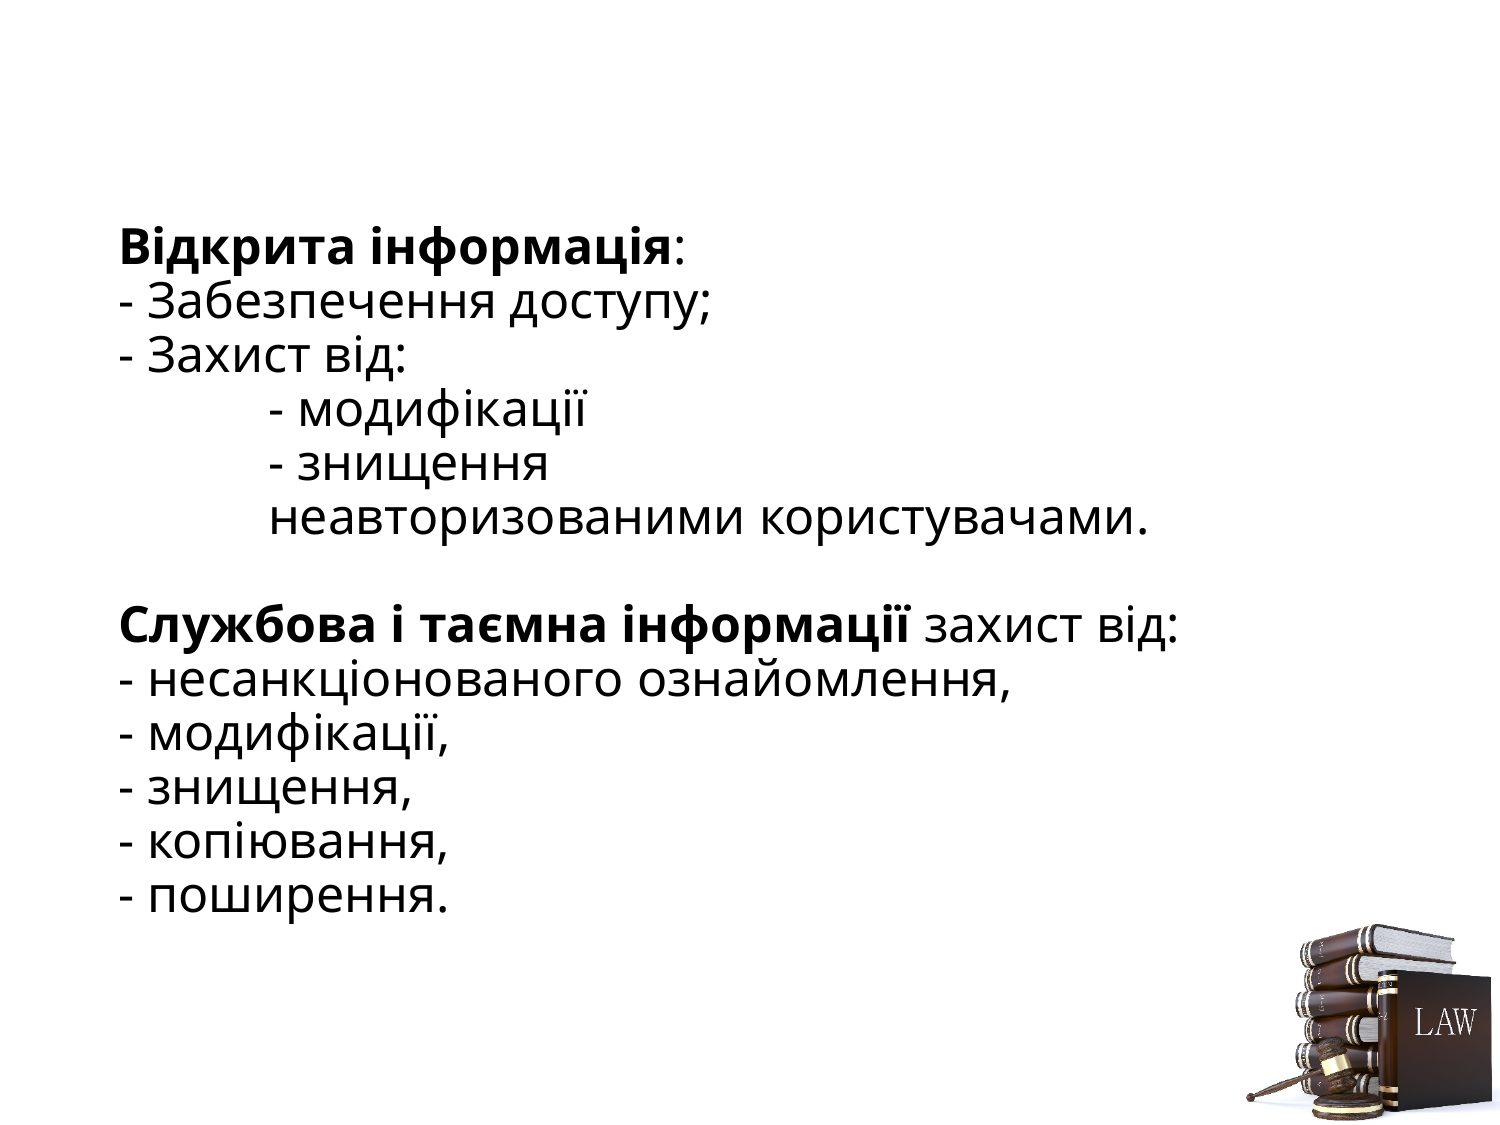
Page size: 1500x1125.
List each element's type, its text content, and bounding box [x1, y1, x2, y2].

picture [1213, 918, 1500, 1125]
title Відкрита інформація: - Забезпечення доступу; - Захист від: - модифікації - знищення неавторизованими користувачами. Службова і таємна інформації захист від: - несанкціонованого ознайомлення, - модифікації, - знищення, - копіювання, - поширення. [103, 66, 1395, 1079]
